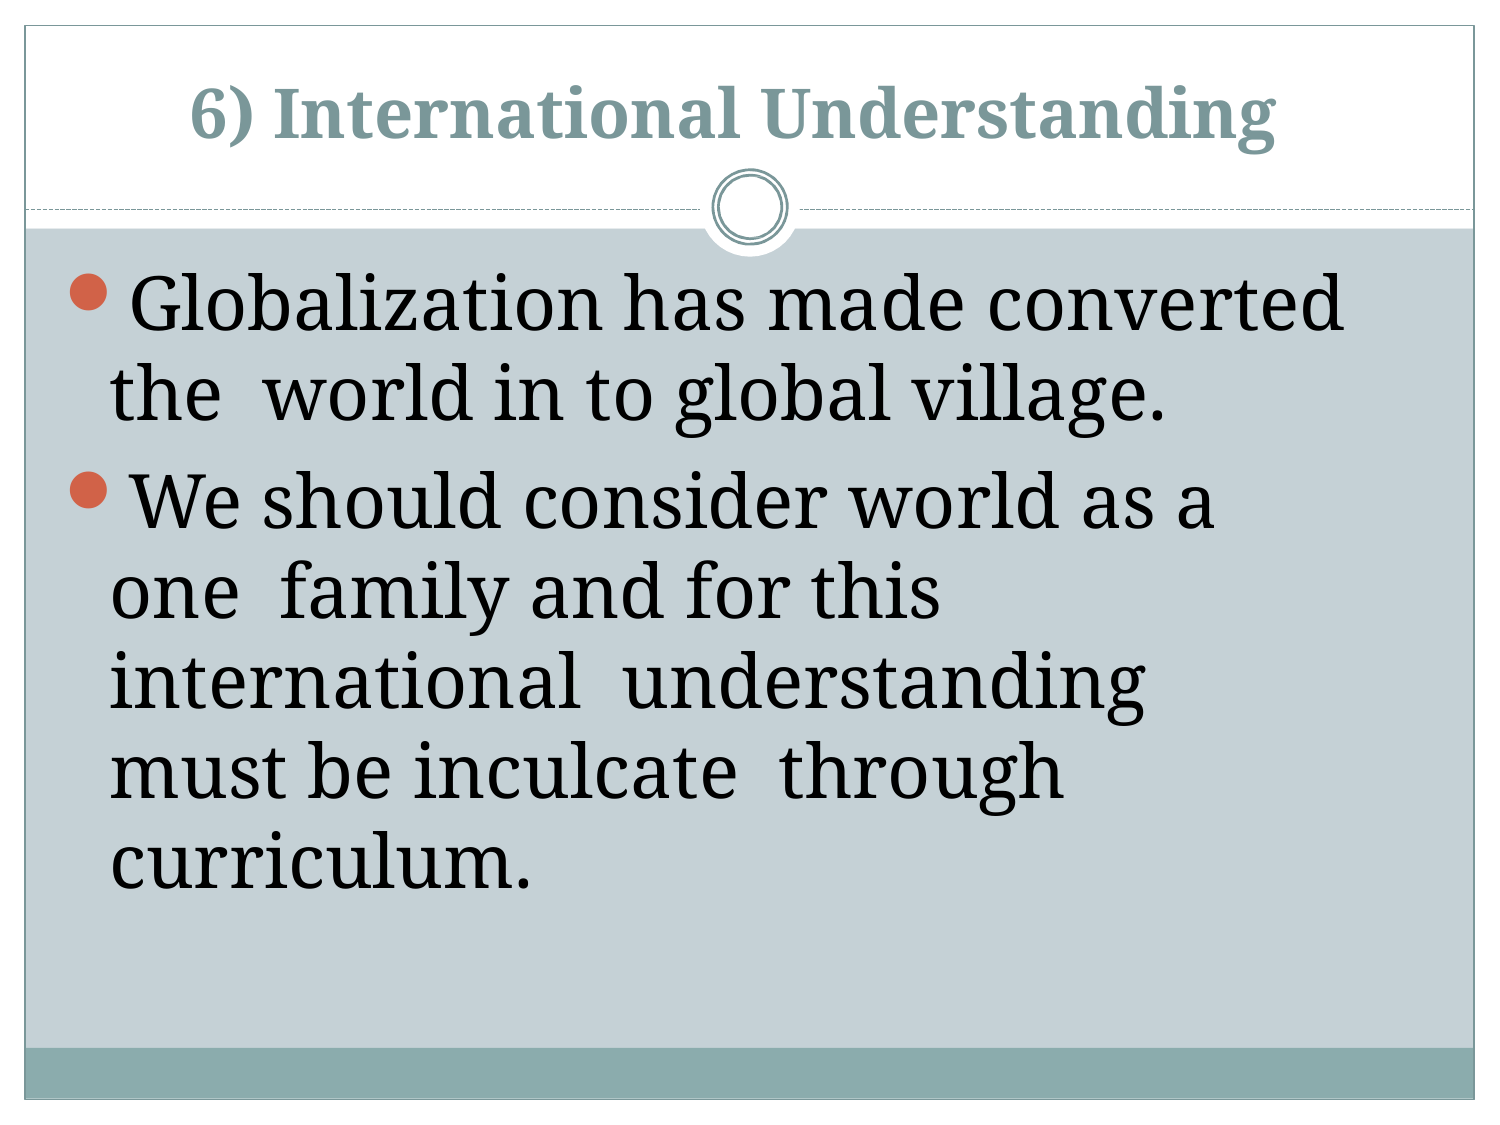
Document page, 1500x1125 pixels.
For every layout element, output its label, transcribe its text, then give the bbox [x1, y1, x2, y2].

title 6) International Understanding [187, 67, 1311, 253]
text_box Globalization has made converted the world in to global village. We should consider world as a one family and for this international understanding must be inculcate through curriculum. [62, 253, 1357, 904]
